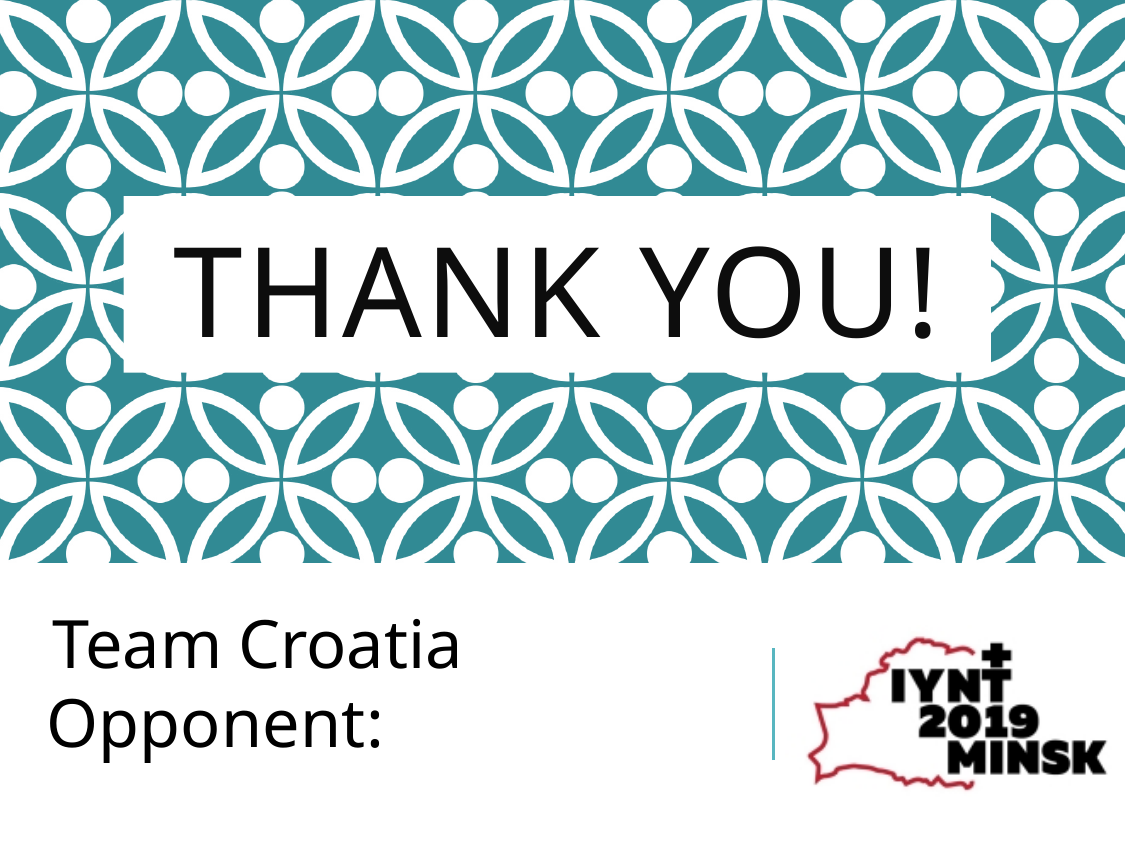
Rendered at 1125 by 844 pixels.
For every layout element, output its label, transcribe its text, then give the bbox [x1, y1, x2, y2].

picture [784, 624, 1125, 797]
title Thank you! [123, 196, 991, 373]
text_box Opponent: [35, 697, 778, 768]
text_box Team Croatia [24, 599, 1073, 697]
